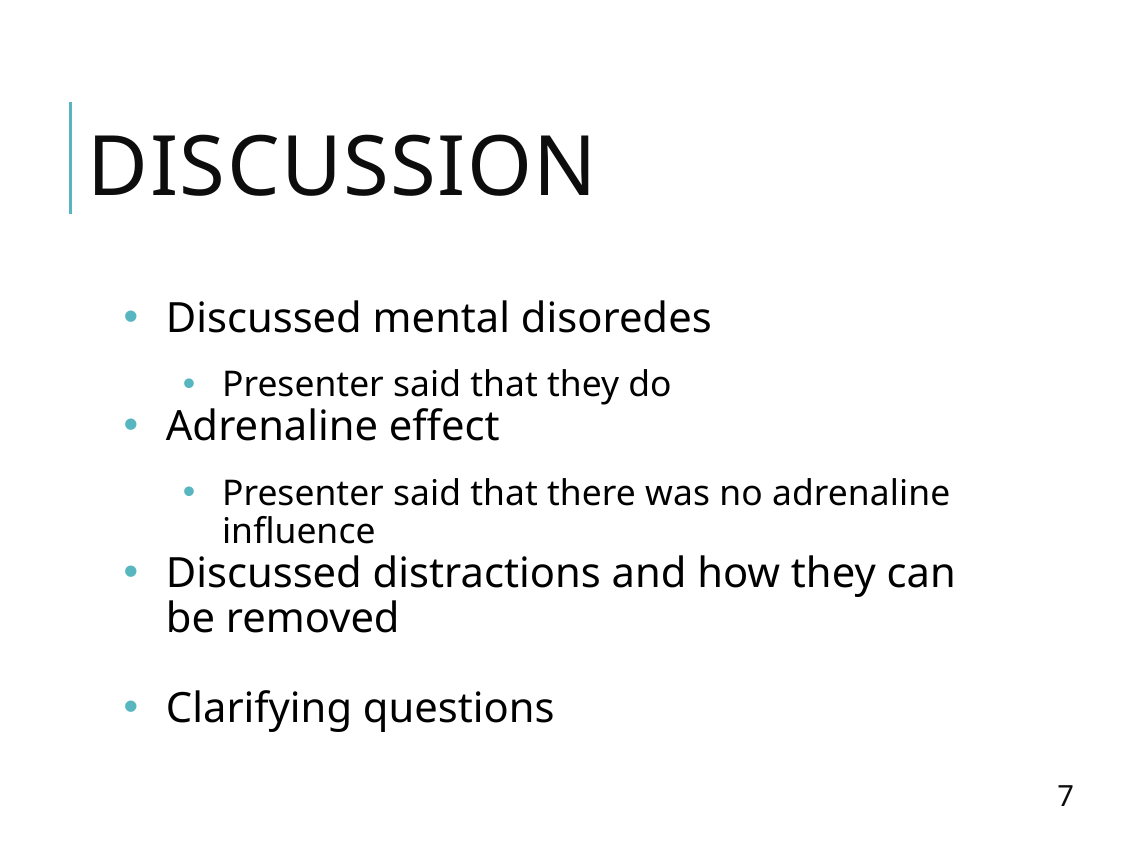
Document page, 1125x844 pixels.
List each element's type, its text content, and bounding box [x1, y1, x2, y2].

text_box Discussed mental disoredes Presenter said that they do Adrenaline effect Presenter said that there was no adrenaline influence Discussed distractions and how they can be removed Clarifying questions [94, 281, 1024, 777]
title Discussion [76, 120, 1125, 191]
slide_number 7 [1042, 764, 1110, 830]
